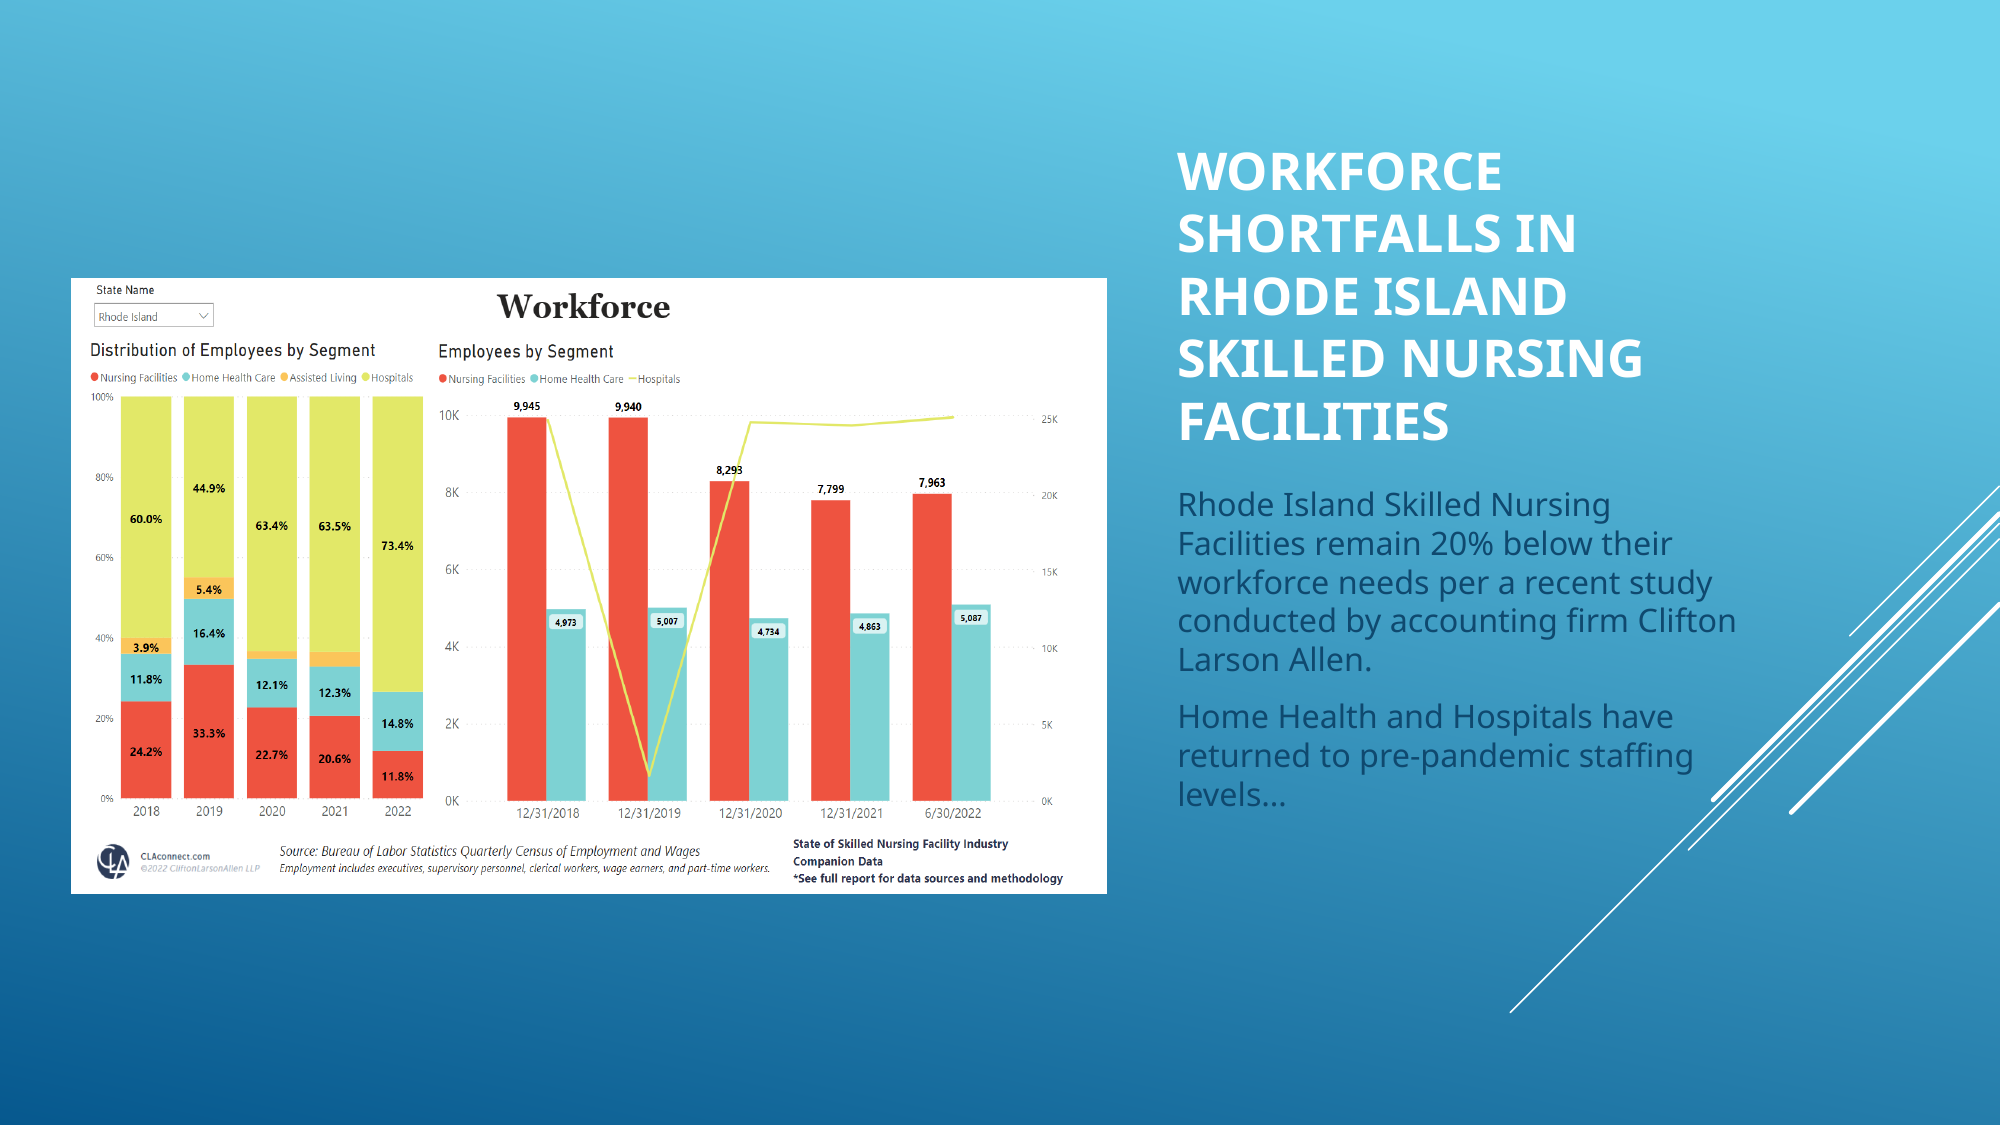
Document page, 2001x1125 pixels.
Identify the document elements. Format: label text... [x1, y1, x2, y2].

list Rhode Island Skilled Nursing Facilities remain 20% below their workforce needs per a recent study conducted by accounting firm Clifton Larson Allen. Home Health and Hospitals have returned to pre-pandemic staffing levels… [1162, 477, 1763, 821]
title Workforce Shortfalls in Rhode Island Skilled Nursing Facilities [1162, 233, 1763, 459]
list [71, 278, 1107, 894]
